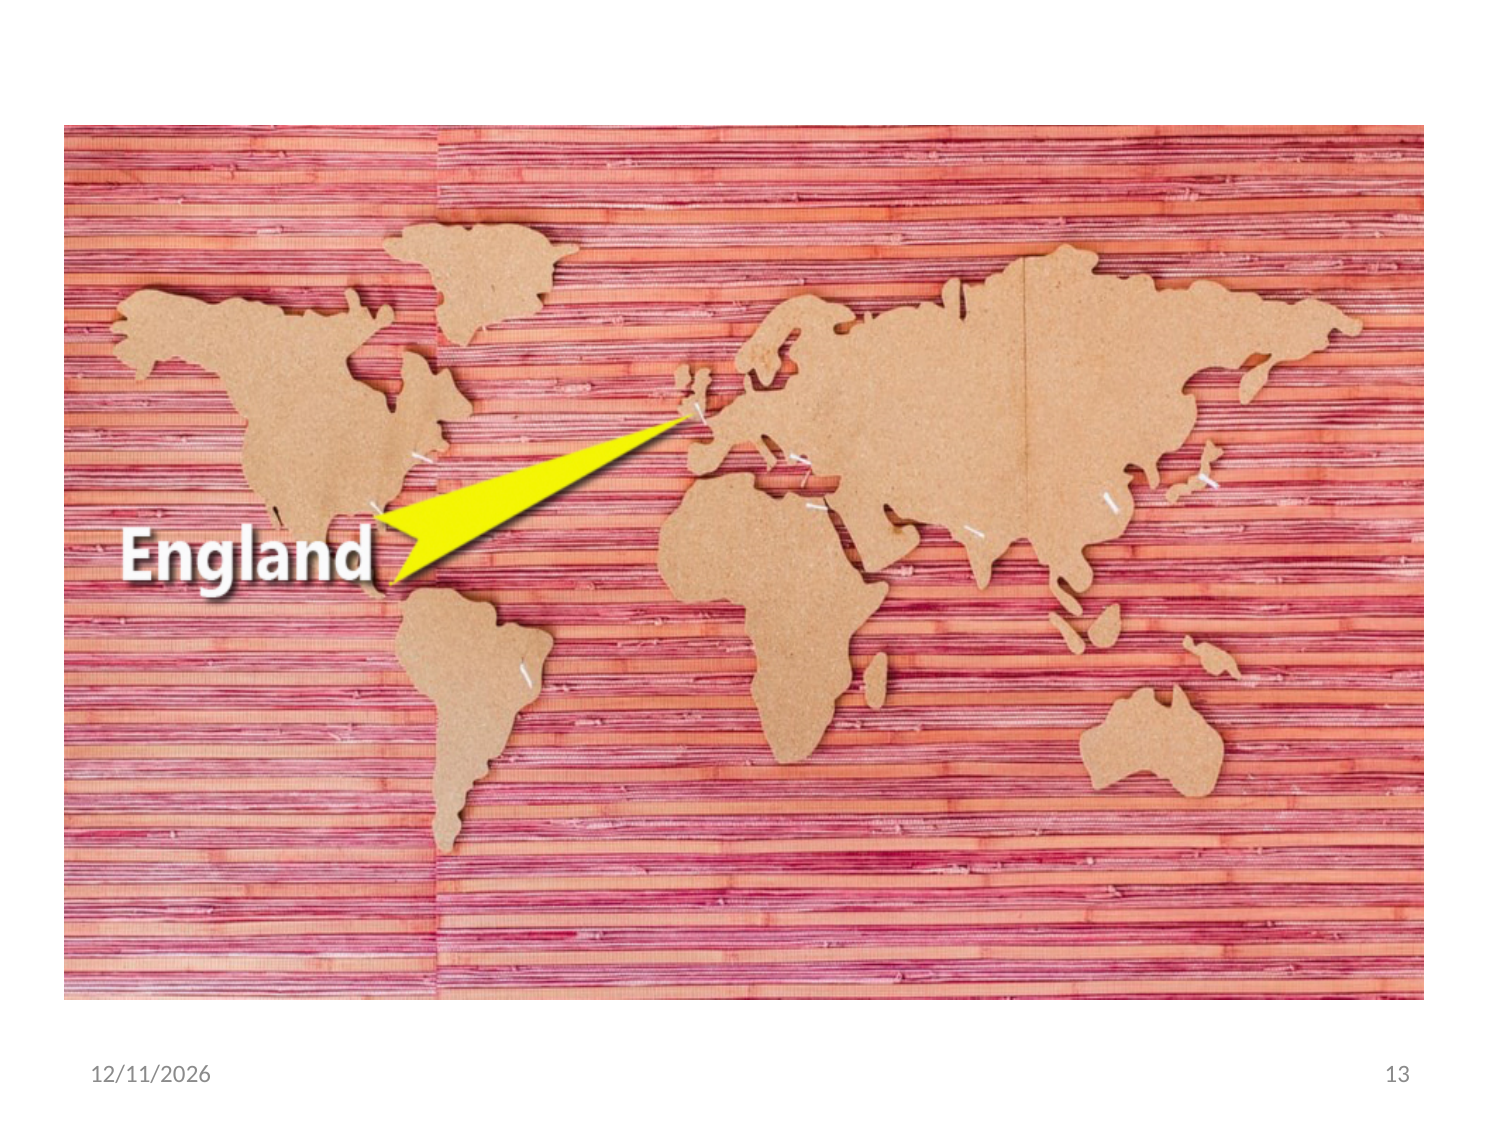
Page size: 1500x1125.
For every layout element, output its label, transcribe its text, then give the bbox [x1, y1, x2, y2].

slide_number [75, 1042, 425, 1103]
slide_number 13 [1074, 1042, 1425, 1103]
picture [64, 125, 1424, 1000]
